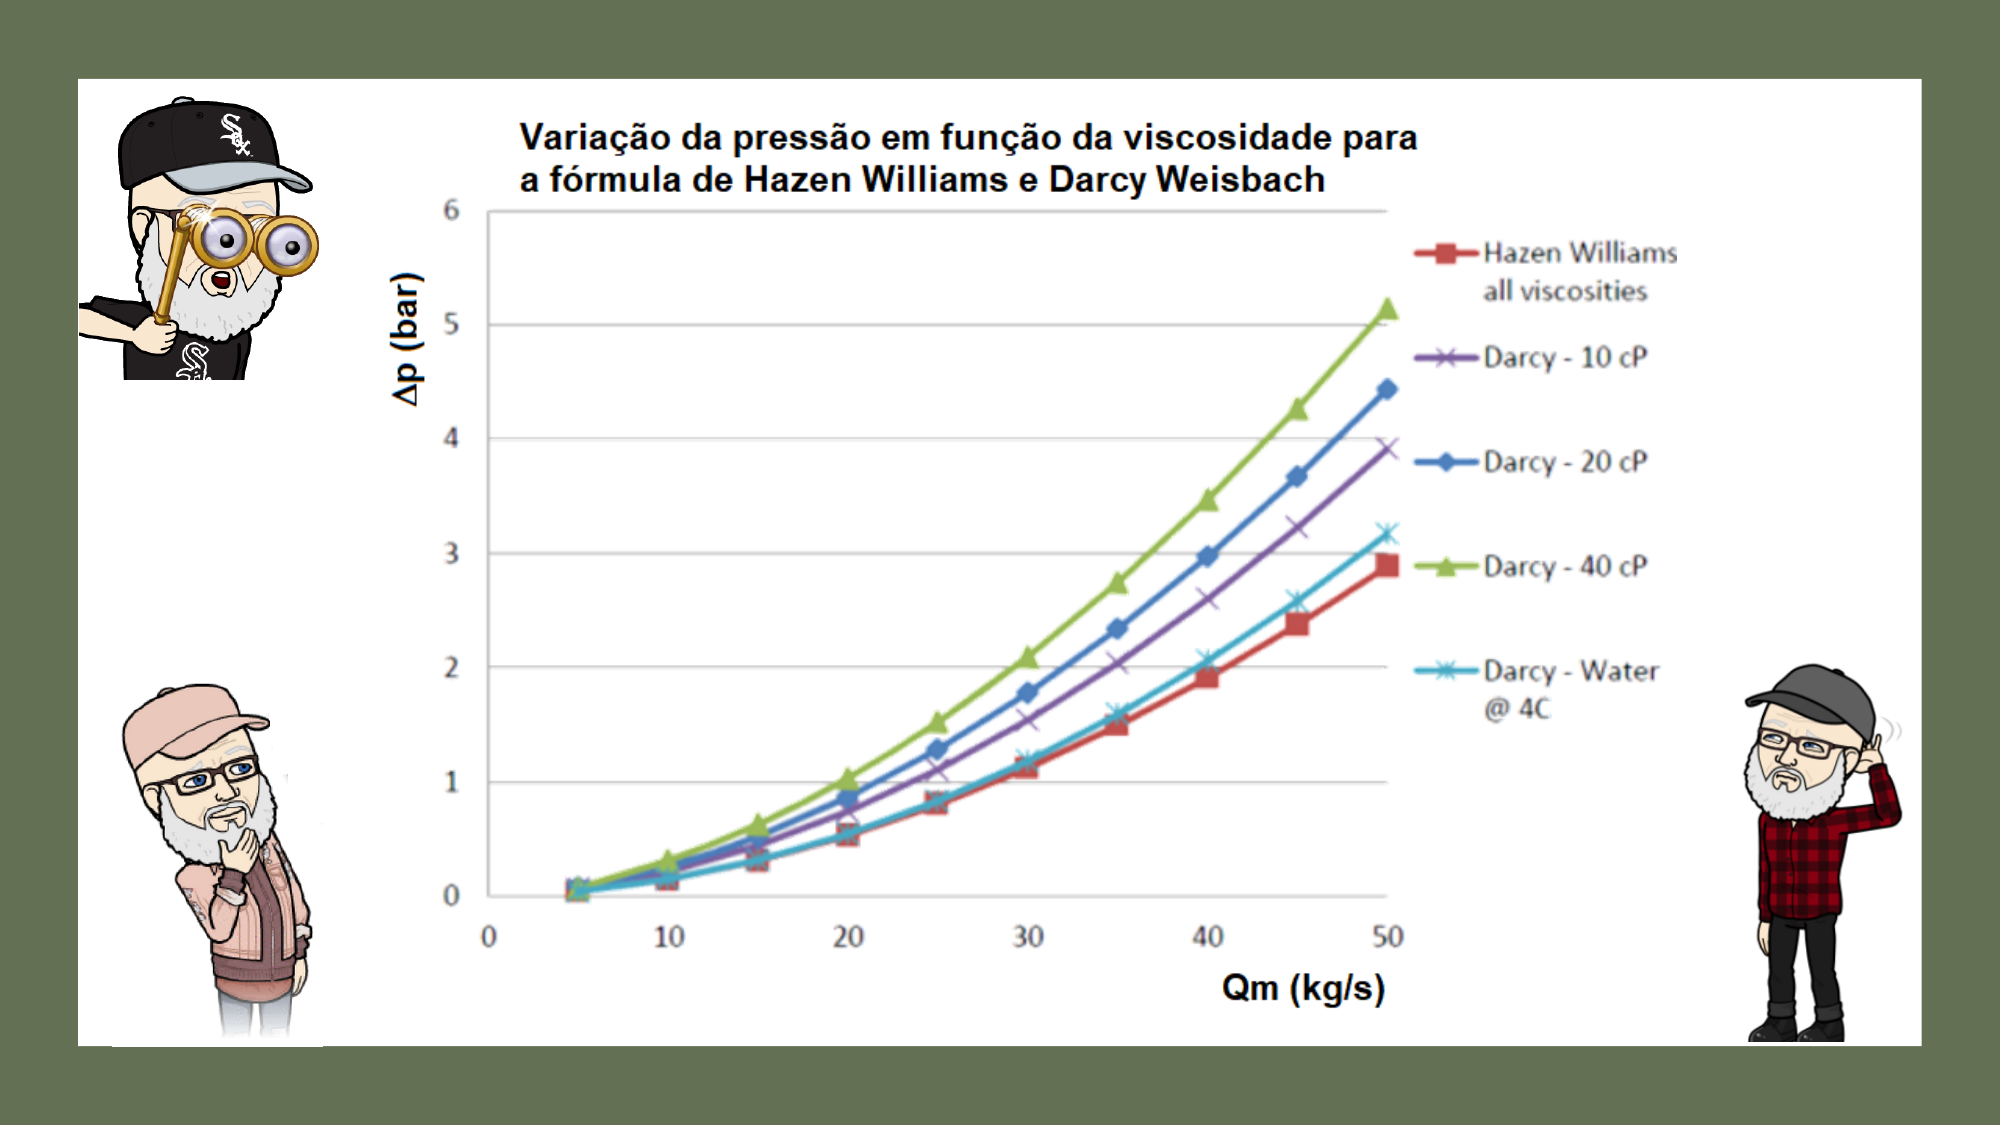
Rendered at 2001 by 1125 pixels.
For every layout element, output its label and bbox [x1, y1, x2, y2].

picture [79, 83, 1920, 1047]
text_box [77, 78, 1923, 1047]
text_box [0, 0, 2000, 1125]
